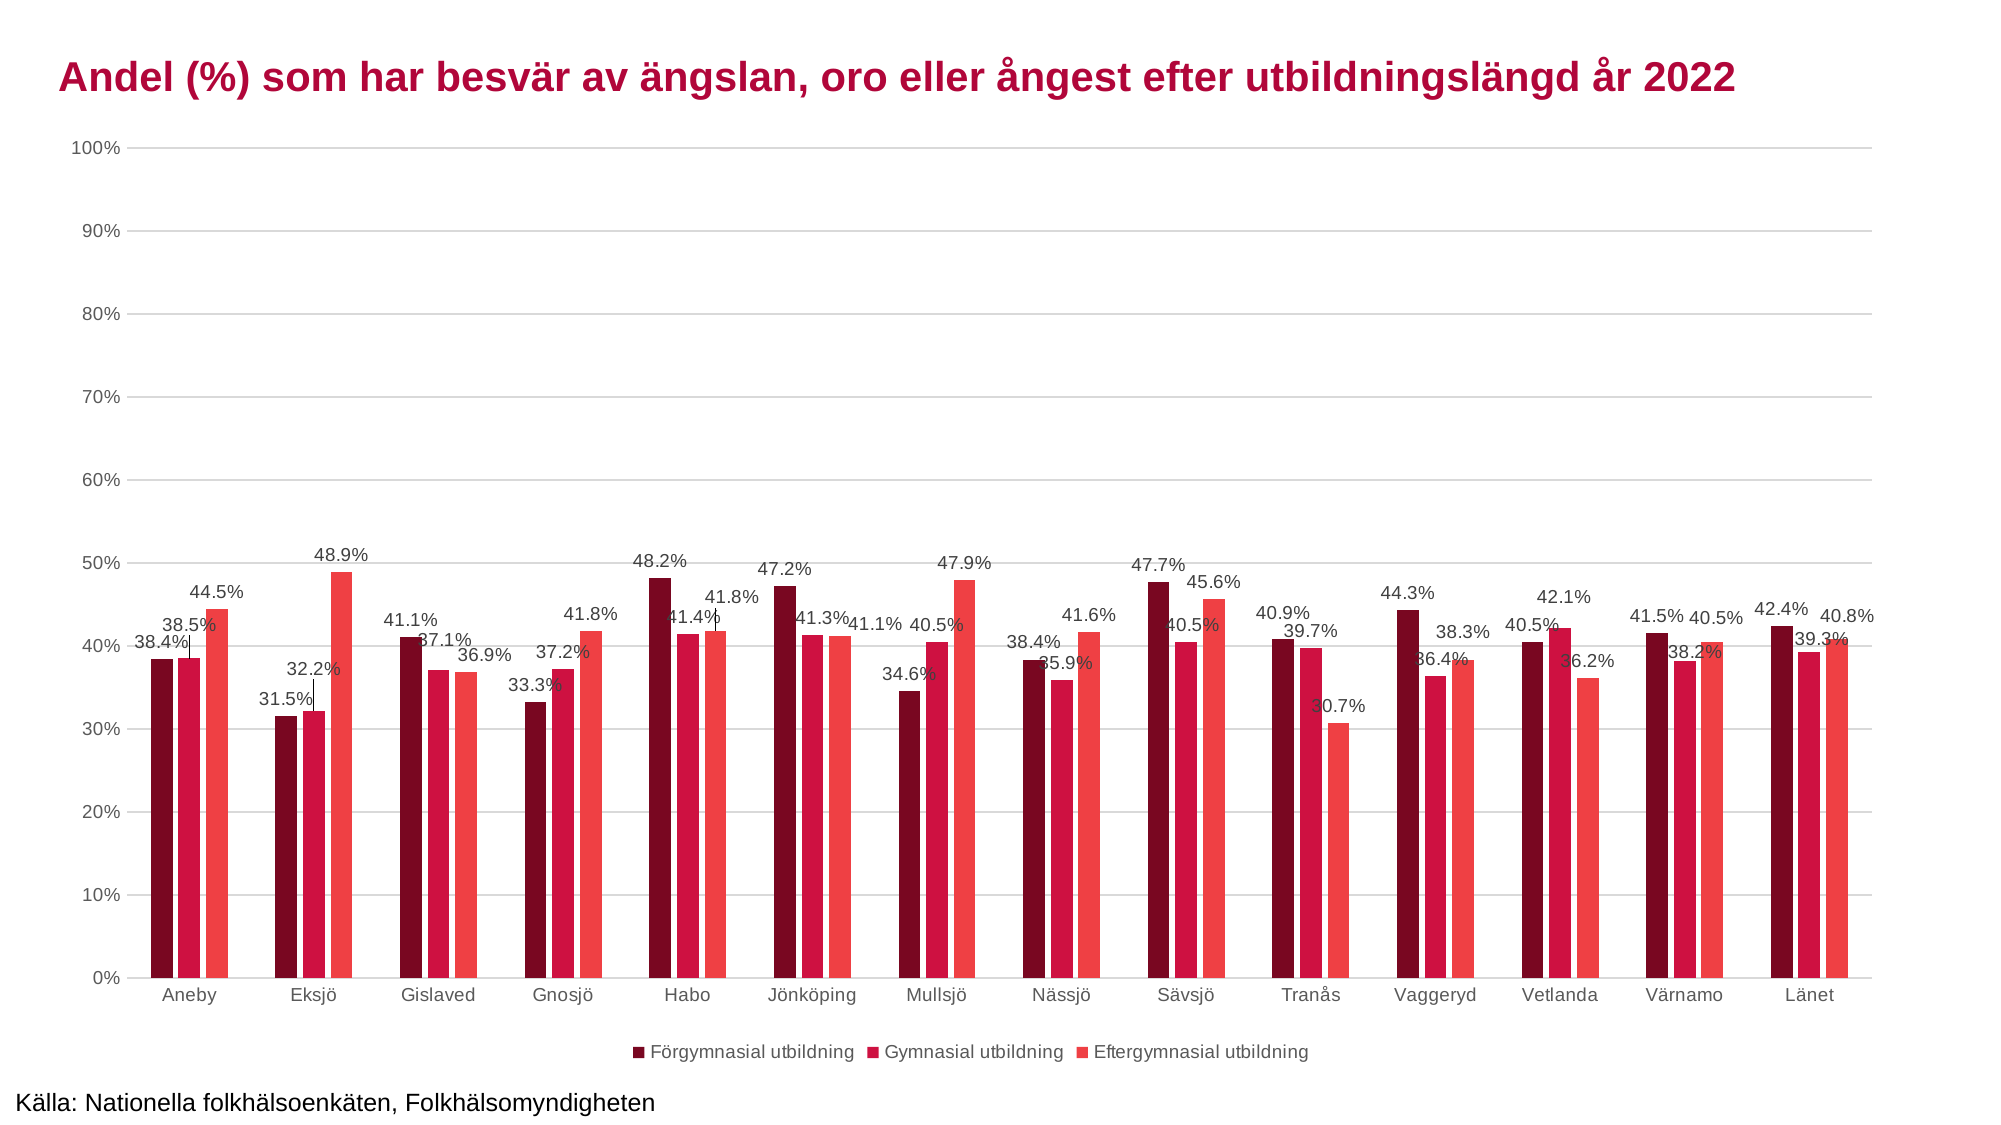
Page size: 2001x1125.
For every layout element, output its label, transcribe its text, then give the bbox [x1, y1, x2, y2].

text_box Andel (%) som har besvär av ängslan, oro eller ångest efter utbildningslängd år 2022 [43, 42, 1752, 107]
chart [33, 117, 1910, 1070]
text_box Källa: Nationella folkhälsoenkäten, Folkhälsomyndigheten [0, 1079, 673, 1125]
